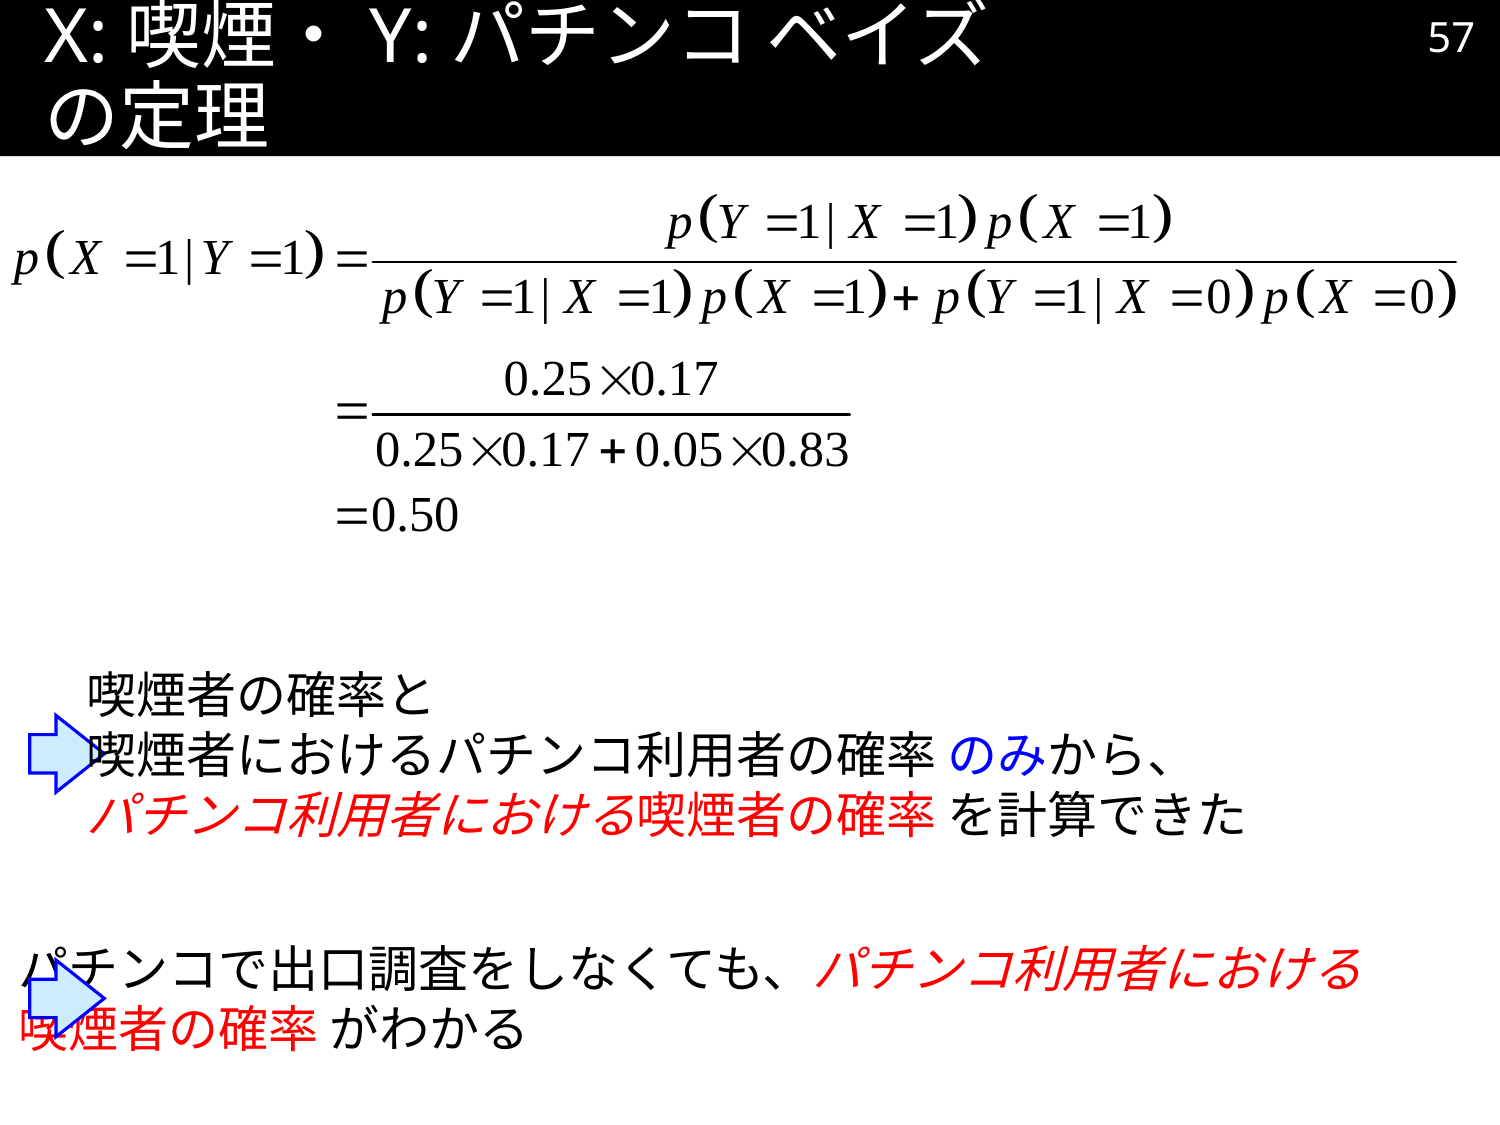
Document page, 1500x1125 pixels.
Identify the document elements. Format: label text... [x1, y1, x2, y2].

slide_number 56 [1389, 6, 1491, 72]
text_box [29, 958, 106, 1038]
title X:喫煙・Y:パチンコ ベイズの定理 [29, 30, 1054, 128]
text_box 喫煙者の確率と 喫煙者におけるパチンコ利用者の確率 のみから、 パチンコ利用者における喫煙者の確率 を計算できた [71, 656, 1263, 851]
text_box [0, 186, 1467, 541]
text_box [29, 714, 71, 794]
text_box パチンコで出口調査をしなくても、パチンコ利用者における 喫煙者の確率 がわかる [3, 930, 1378, 1065]
